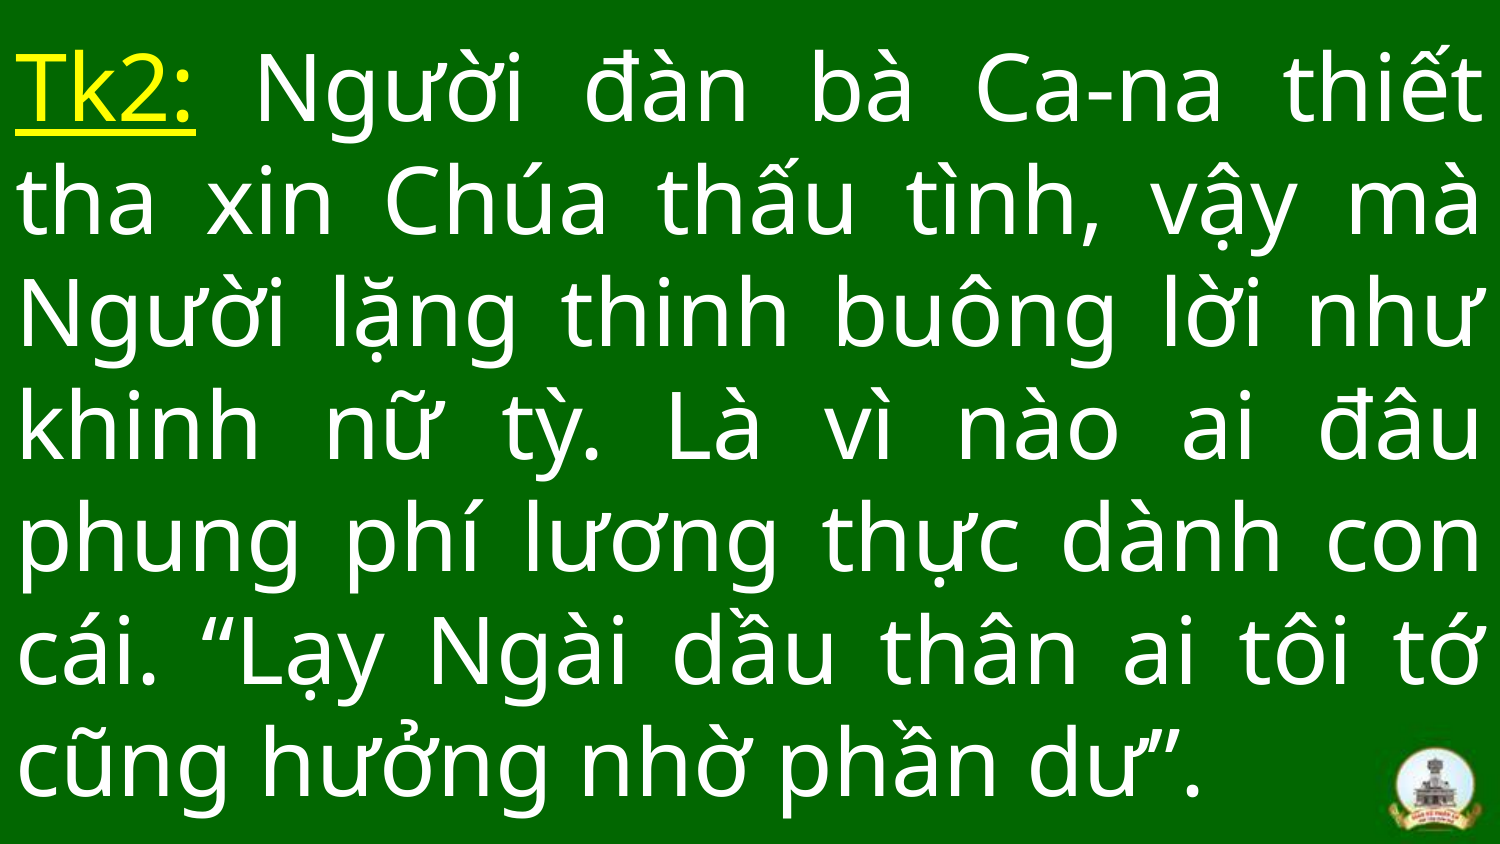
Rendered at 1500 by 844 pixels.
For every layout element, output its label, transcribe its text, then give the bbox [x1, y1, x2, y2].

title Tk2: Người đàn bà Ca-na thiết tha xin Chúa thấu tình, vậy mà Người lặng thinh buông lời như khinh nữ tỳ. Là vì nào ai đâu phung phí lương thực dành con cái. “Lạy Ngài dầu thân ai tôi tớ cũng hưởng nhờ phần dư”. [0, 0, 1500, 844]
